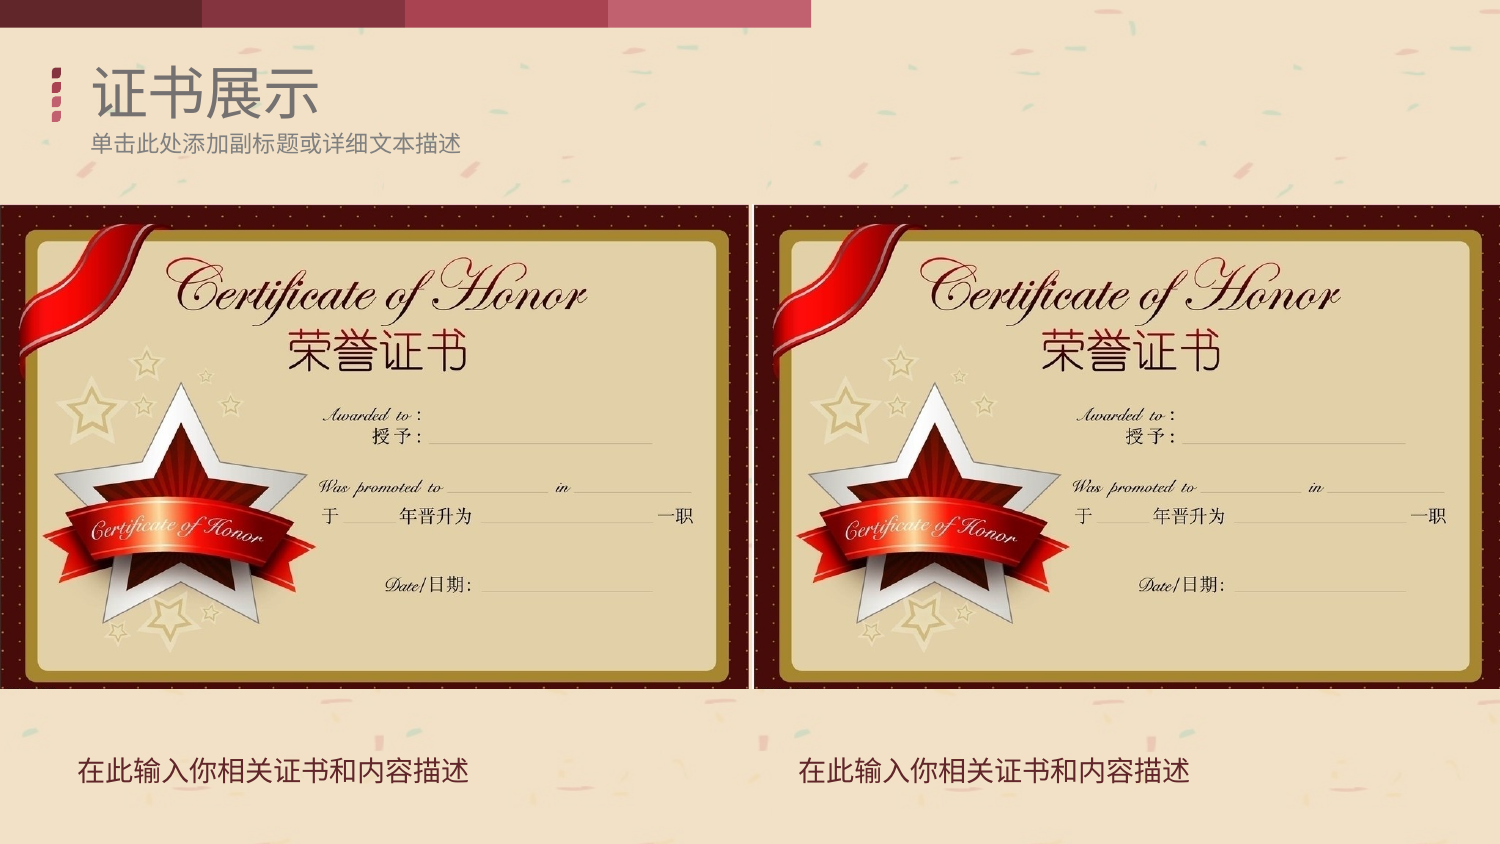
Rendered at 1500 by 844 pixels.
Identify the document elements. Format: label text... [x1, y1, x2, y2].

text_box [51, 110, 61, 122]
picture [0, 186, 749, 690]
text_box 单击此处添加副标题或详细文本描述 [74, 121, 1425, 172]
text_box [51, 67, 61, 79]
text_box [51, 82, 61, 93]
text_box 证书展示 [74, 61, 1425, 121]
text_box [51, 96, 61, 108]
picture [751, 186, 1500, 690]
text_box 在此输入你相关证书和内容描述 [77, 729, 735, 811]
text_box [0, 0, 812, 28]
text_box 在此输入你相关证书和内容描述 [798, 729, 1456, 811]
